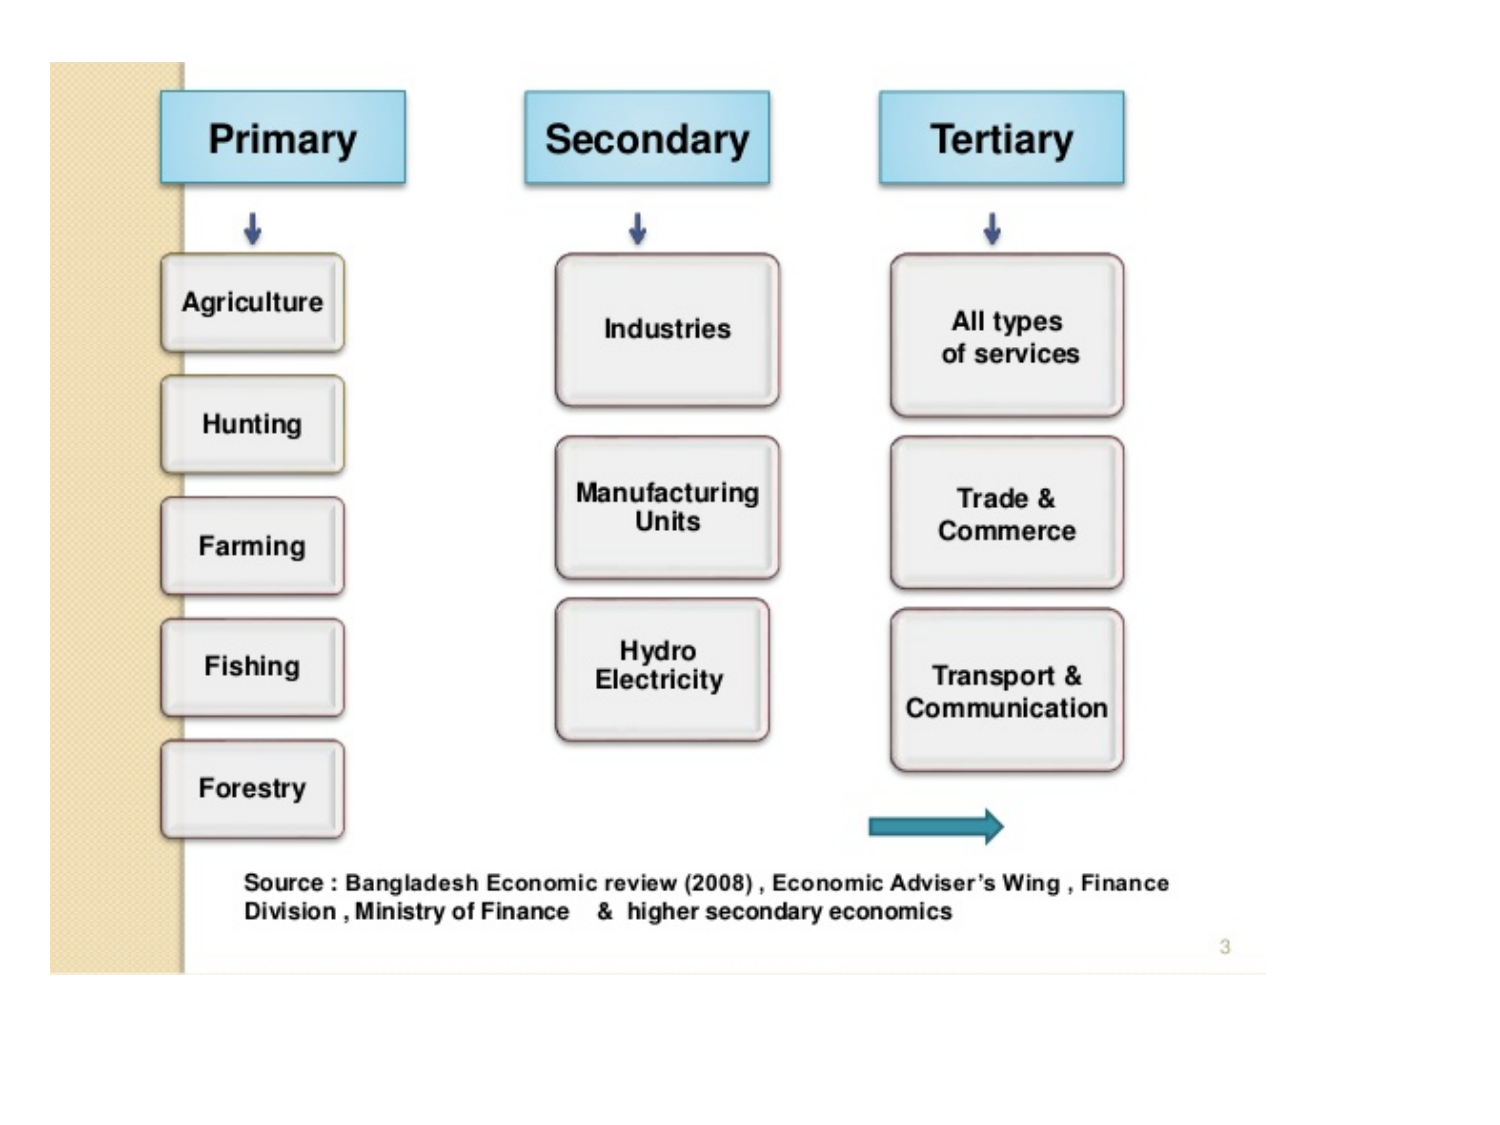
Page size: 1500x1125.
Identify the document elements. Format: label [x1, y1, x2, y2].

picture [49, 62, 1266, 976]
